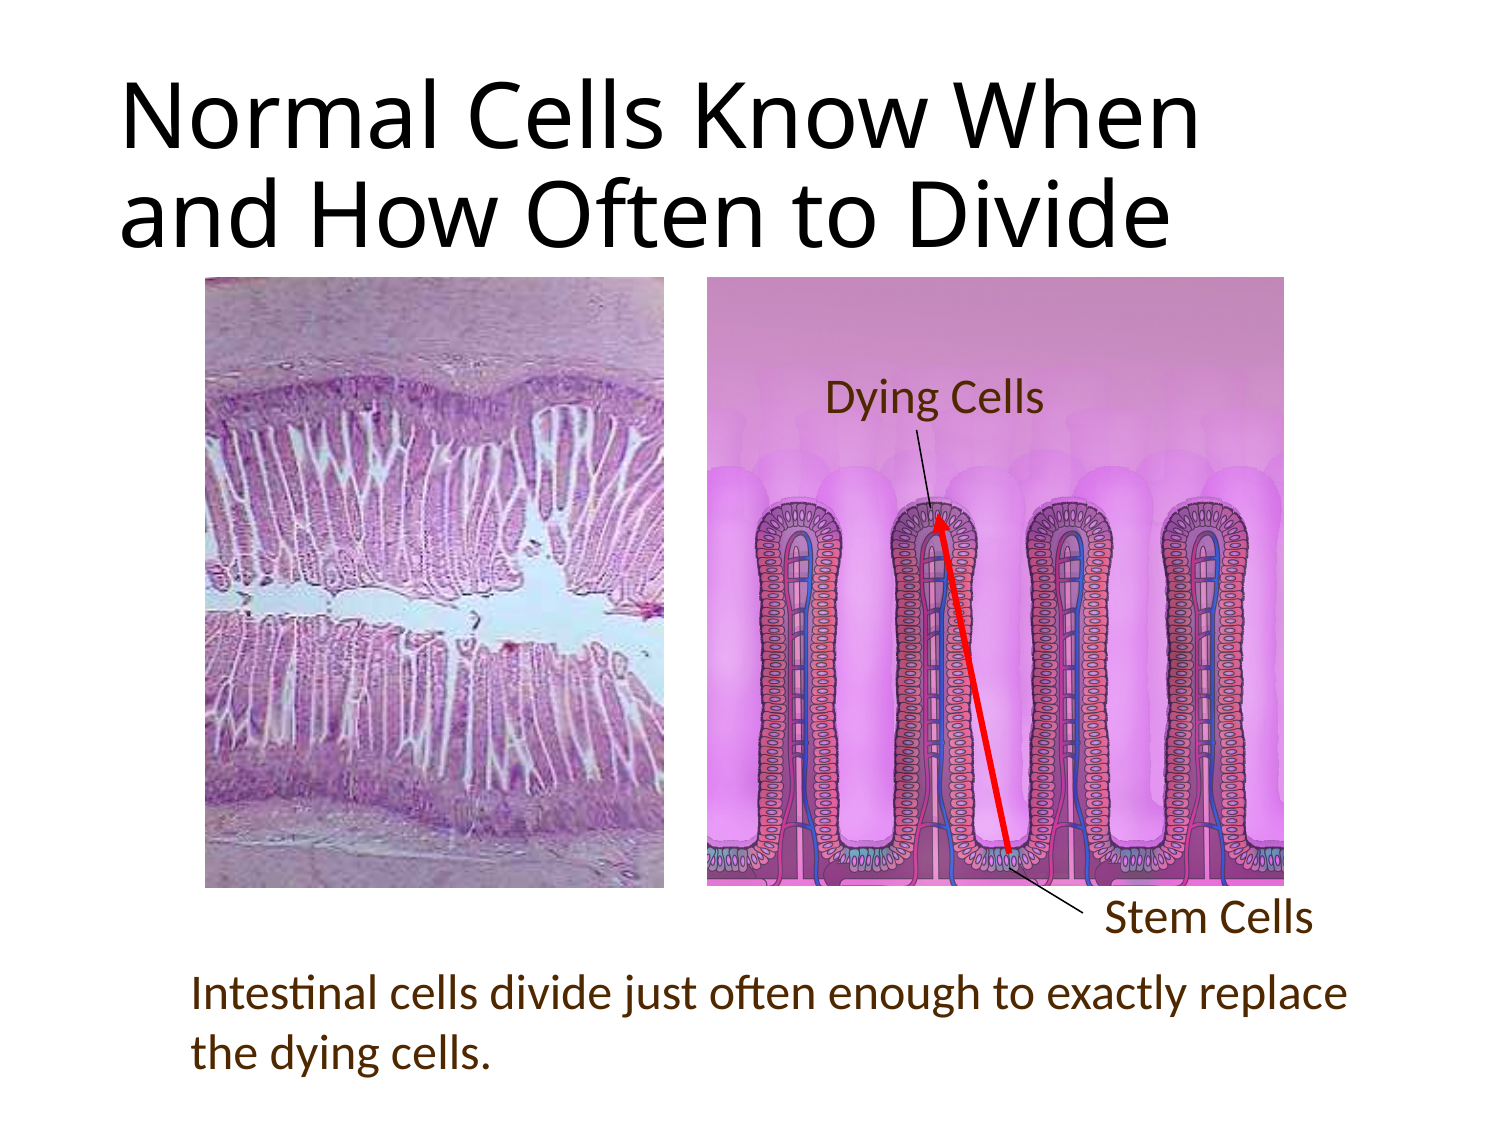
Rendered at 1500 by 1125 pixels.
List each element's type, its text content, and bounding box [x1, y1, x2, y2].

title Normal Cells Know When and How Often to Divide [103, 59, 1397, 278]
picture [707, 277, 1284, 886]
picture [205, 277, 664, 888]
text_box Stem Cells [1089, 875, 1330, 951]
text_box Intestinal cells divide just often enough to exactly replace the dying cells. [175, 951, 1364, 1087]
